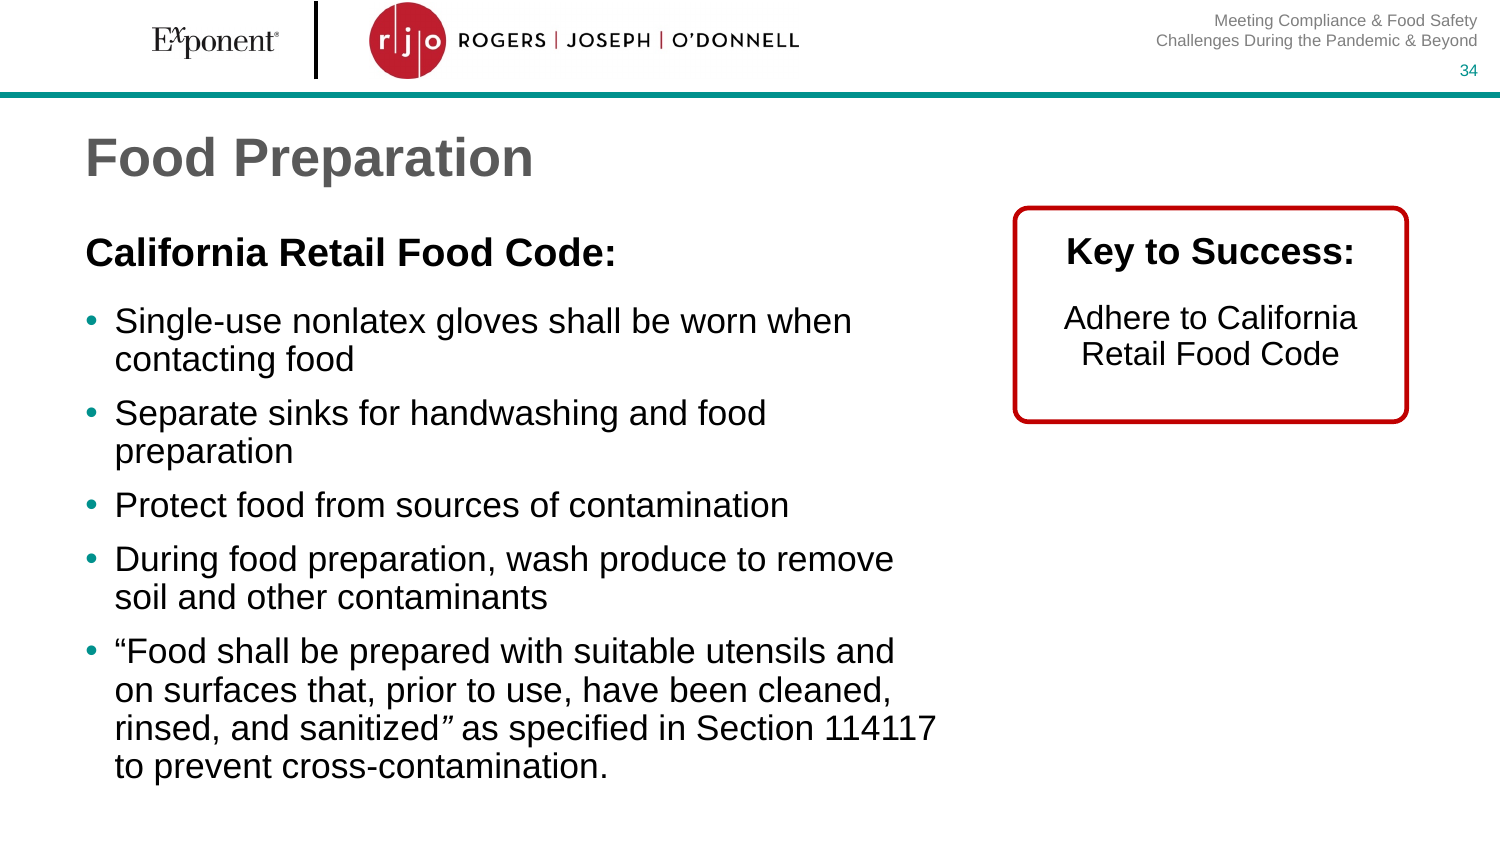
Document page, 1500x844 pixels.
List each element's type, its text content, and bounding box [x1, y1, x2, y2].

footer Meeting Compliance & Food Safety Challenges During the Pandemic & Beyond [1130, 7, 1494, 53]
picture [152, 27, 279, 59]
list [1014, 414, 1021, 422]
list California Retail Food Code: Single-use nonlatex gloves shall be worn when contacting food Separate sinks for handwashing and food preparation Protect food from sources of contamination During food preparation, wash produce to remove soil and other contaminants “Food shall be prepared with suitable utensils and on surfaces that, prior to use, have been cleaned, rinsed, and sanitized” as specified in Section 114117 to prevent cross-contamination. [70, 224, 954, 760]
text_box [1013, 206, 1408, 423]
picture [369, 2, 799, 79]
title Food Preparation [70, 109, 1430, 208]
slide_number 34 [1122, 55, 1494, 83]
